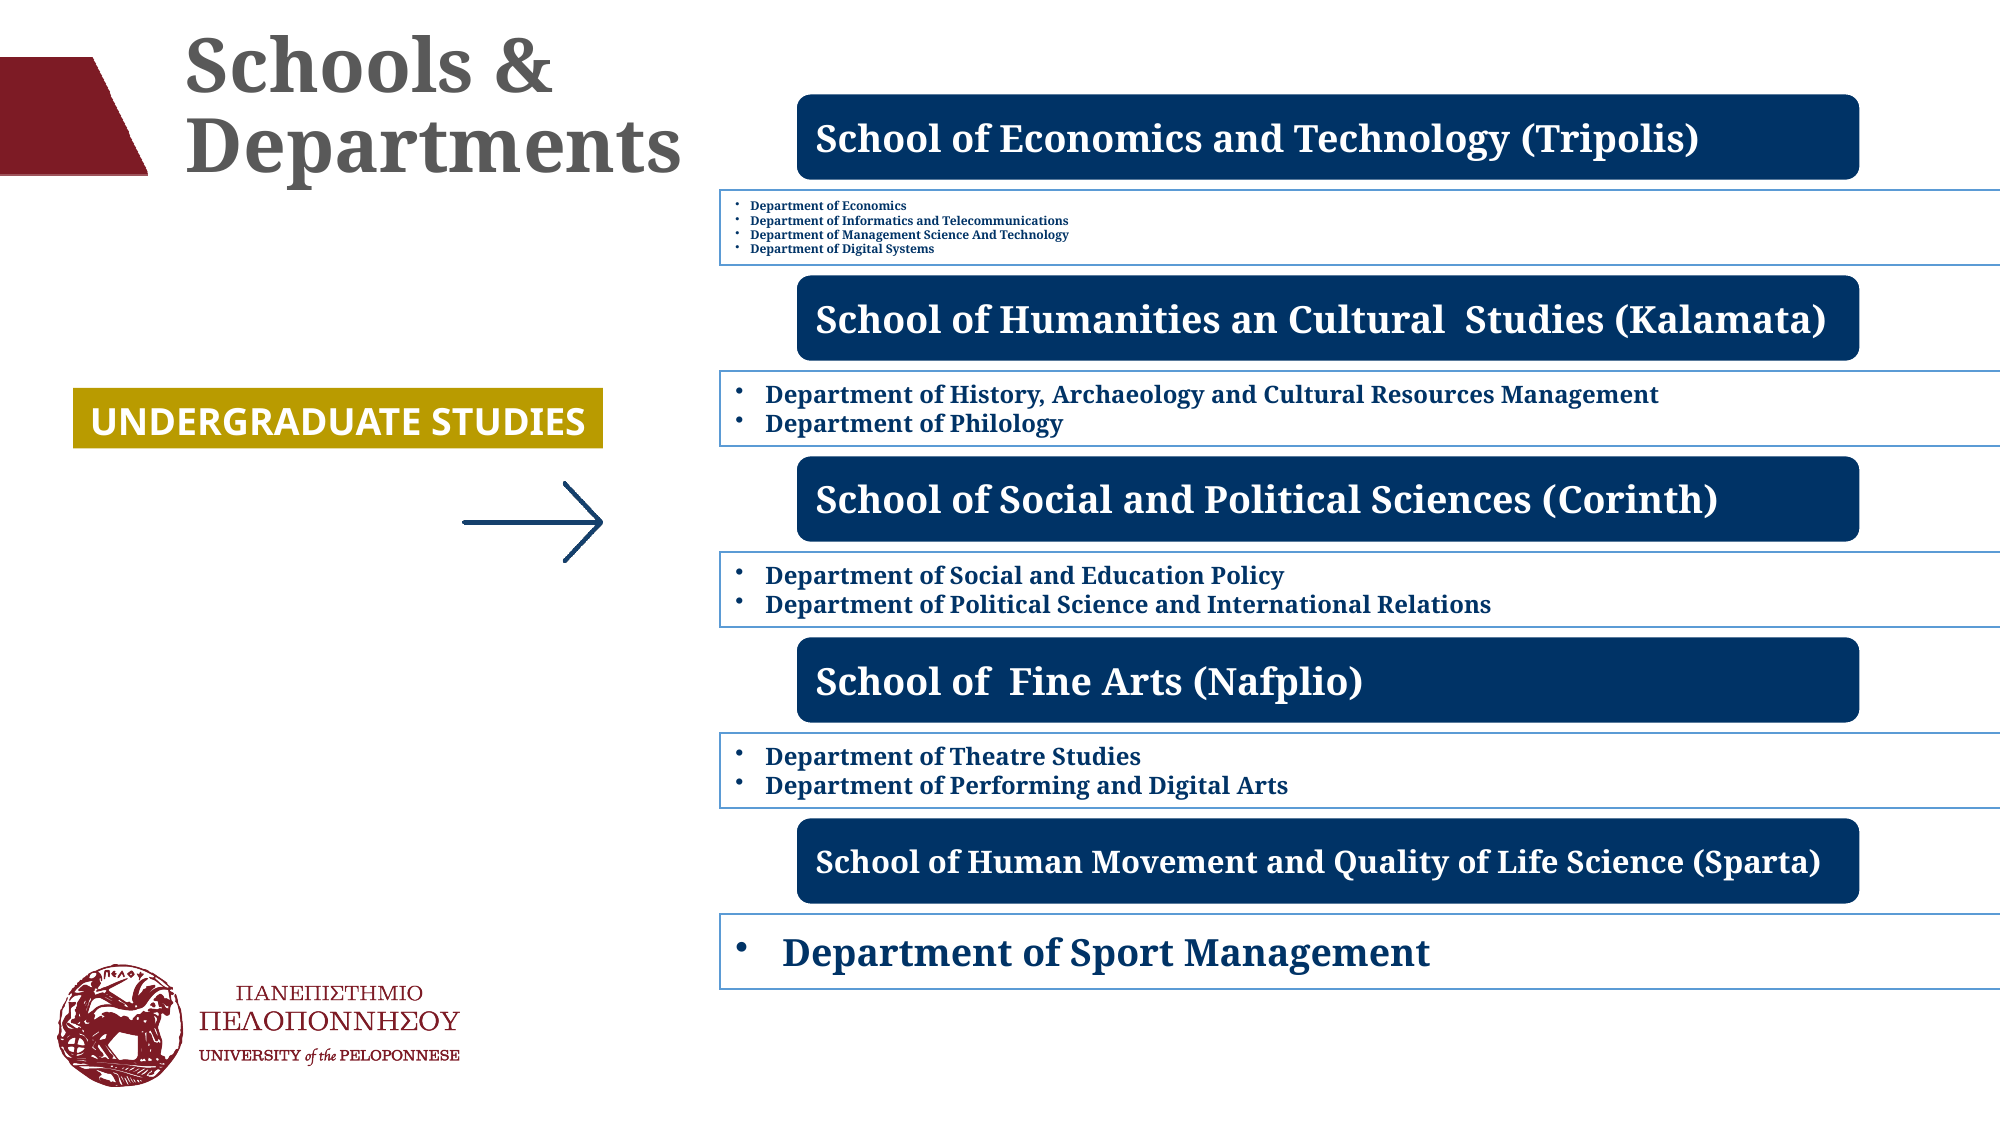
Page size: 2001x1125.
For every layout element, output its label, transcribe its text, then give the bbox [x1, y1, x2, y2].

picture [57, 964, 460, 1088]
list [719, 83, 2000, 989]
picture [0, 57, 148, 176]
picture [462, 481, 603, 563]
text_box UNDERGRADUATE STUDIES [73, 390, 603, 451]
text_box Schools & Departments [112, 4, 2000, 213]
